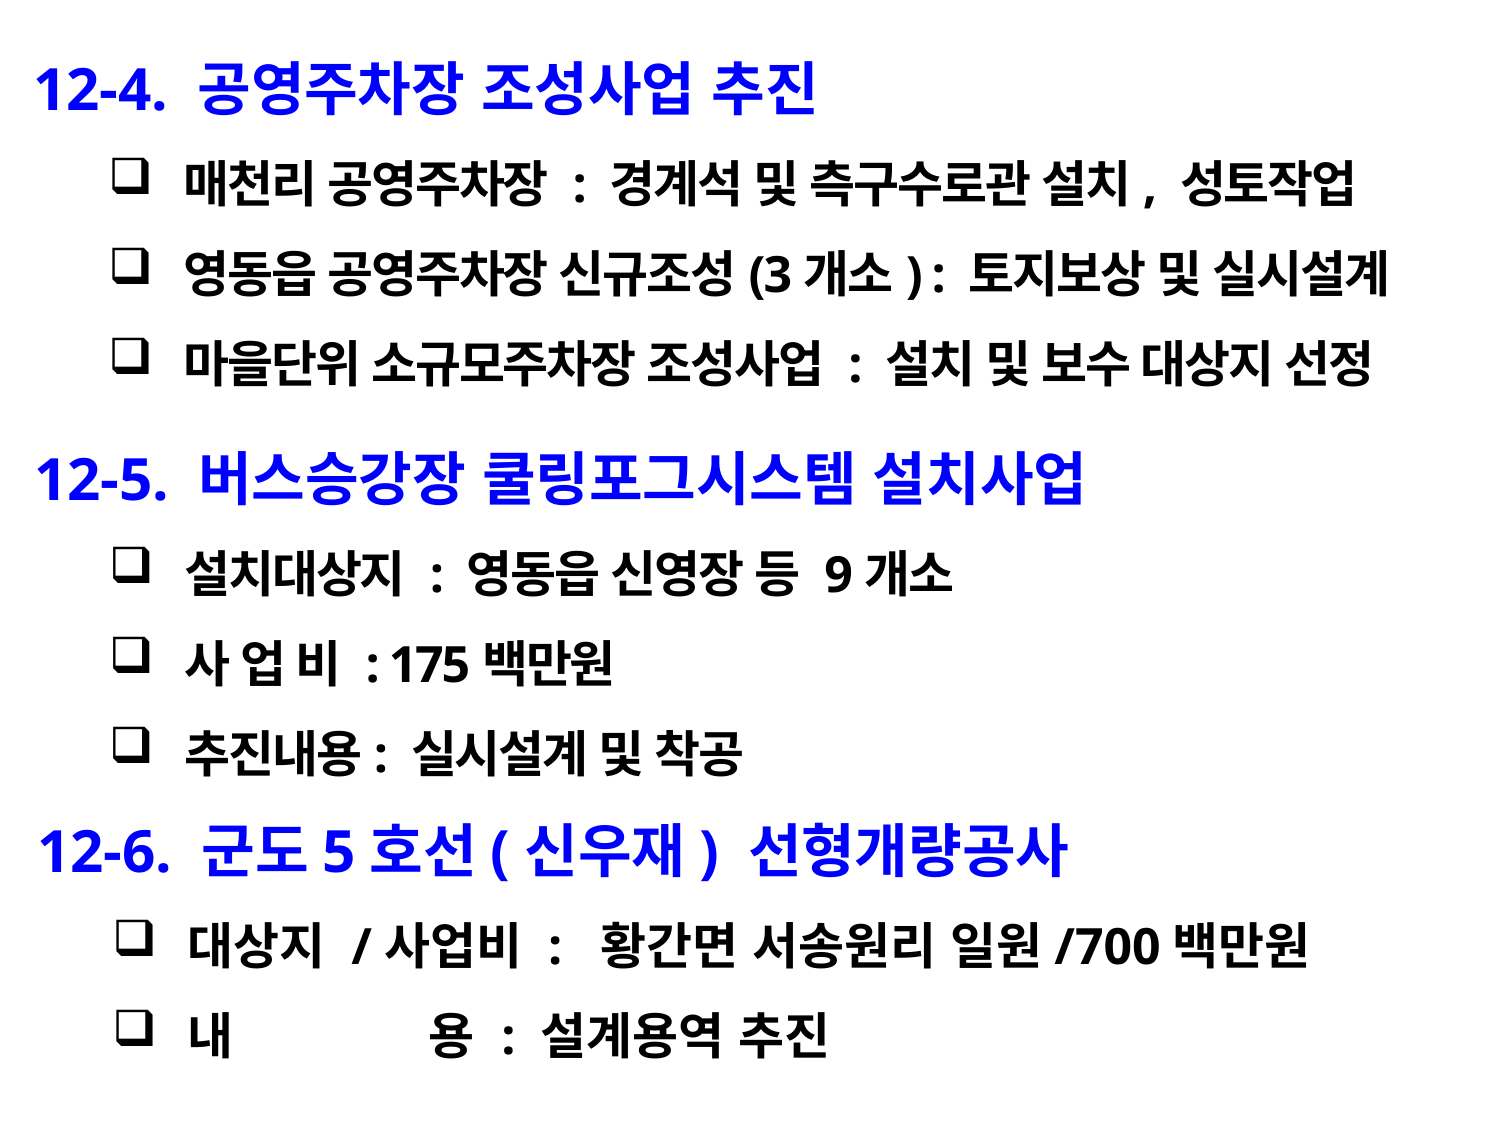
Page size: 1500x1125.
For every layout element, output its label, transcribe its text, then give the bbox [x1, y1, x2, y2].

text_box 12-5. 버스승강장 쿨링포그시스템 설치사업 설치대상지 : 영동읍 신영장 등 9개소 사 업 비 : 175백만원 추진내용: 실시설계 및 착공 [19, 420, 1473, 790]
text_box 12-6. 군도5호선(신우재) 선형개량공사 대상지 /사업비 : 황간면 서송원리 일원/700백만원 내 용 : 설계용역 추진 [22, 793, 1476, 1072]
text_box 12-4. 공영주차장 조성사업 추진 매천리 공영주차장 : 경계석 및 측구수로관 설치, 성토작업 영동읍 공영주차장 신규조성(3개소) : 토지보상 및 실시설계 마을단위 소규모주차장 조성사업 : 설치 및 보수 대상지 선정 [18, 30, 1472, 400]
